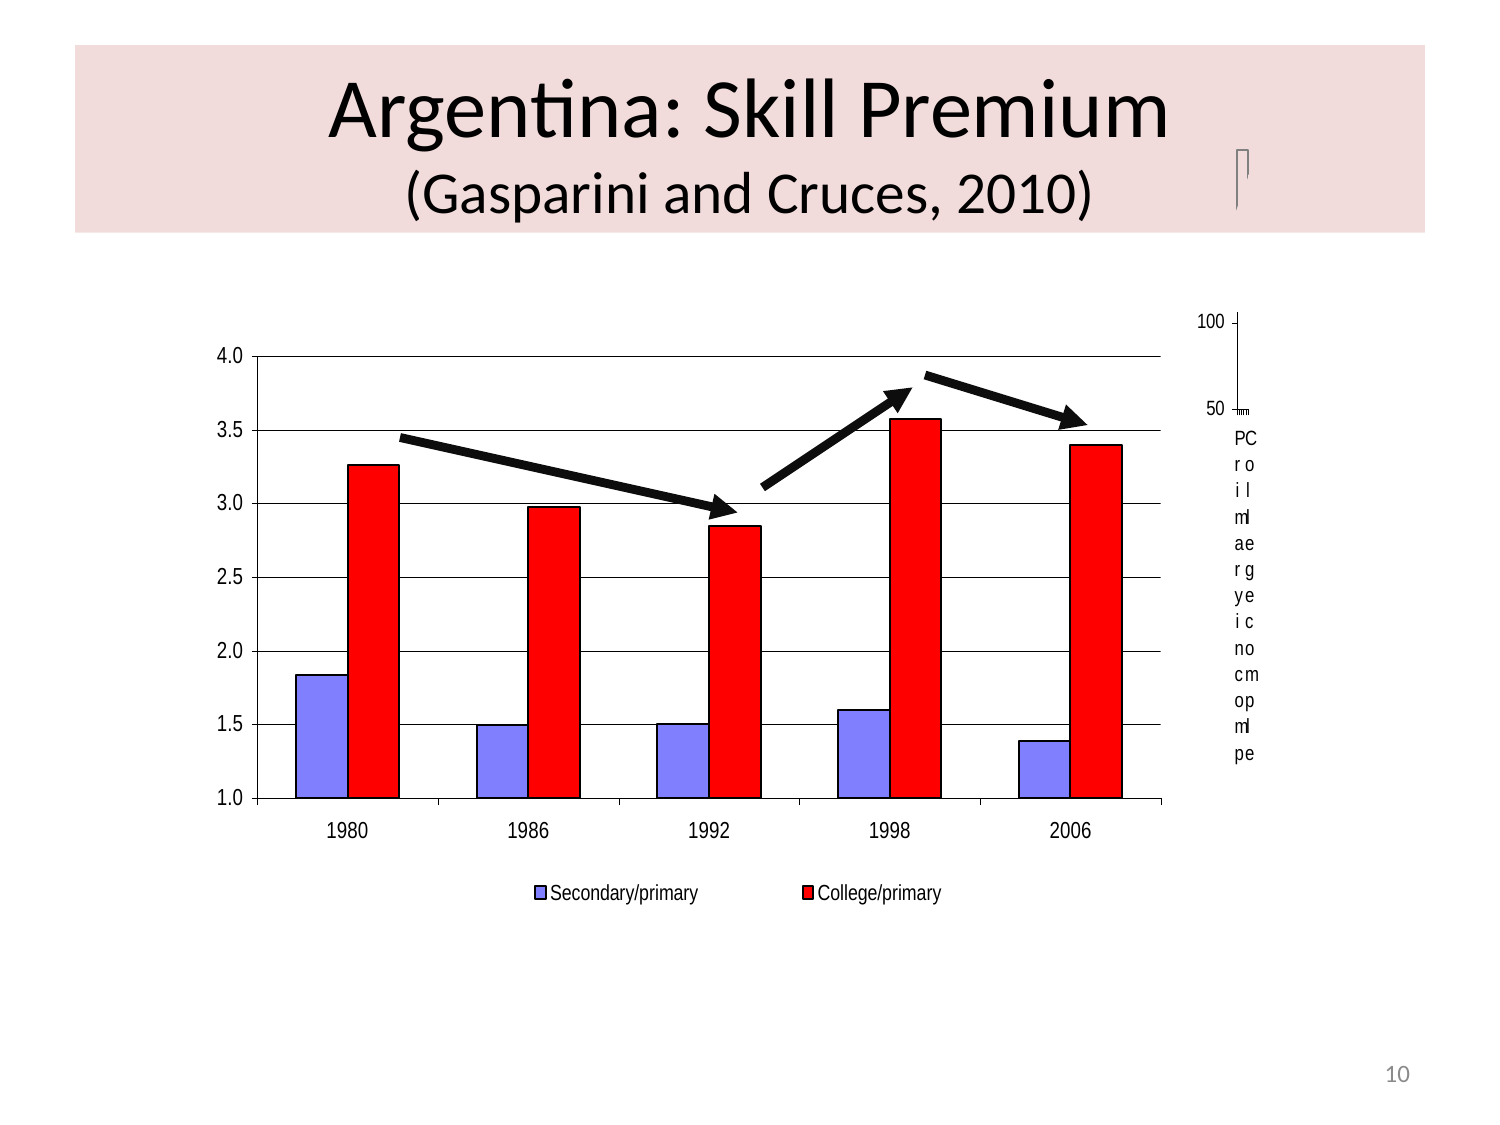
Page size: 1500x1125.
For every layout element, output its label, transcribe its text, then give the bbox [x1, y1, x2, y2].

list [124, 312, 1311, 951]
slide_number 10 [1074, 1042, 1425, 1103]
title Argentina: Skill Premium (Gasparini and Cruces, 2010) [75, 45, 1425, 233]
